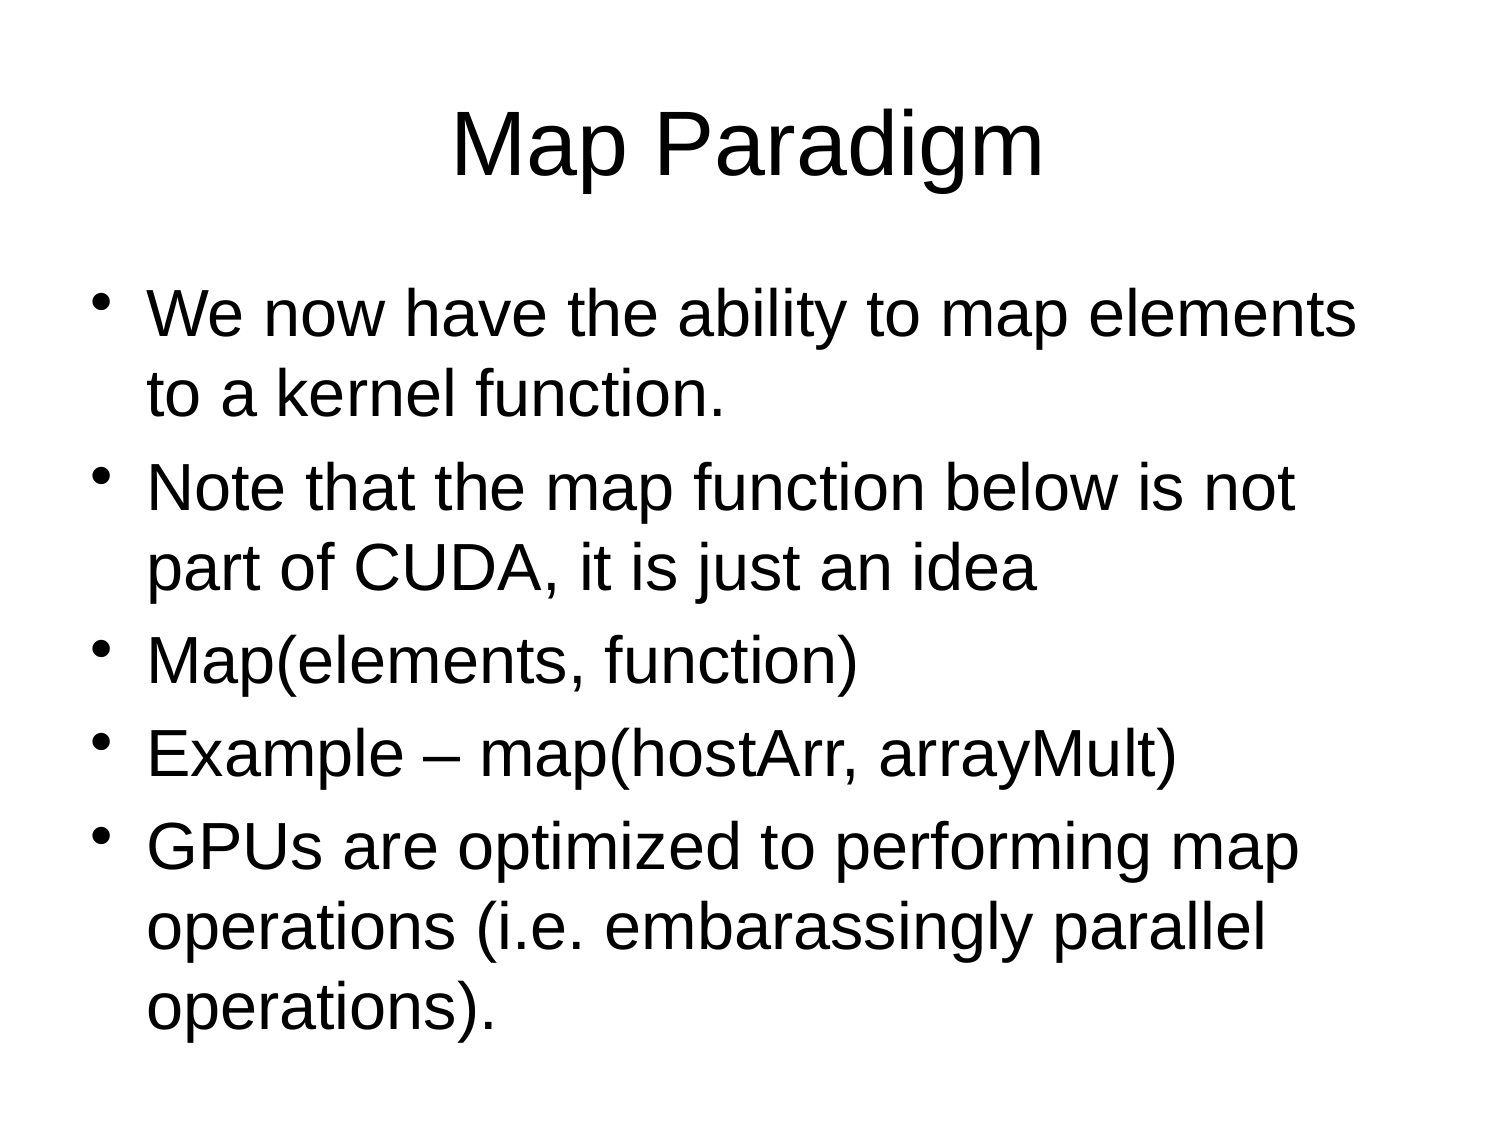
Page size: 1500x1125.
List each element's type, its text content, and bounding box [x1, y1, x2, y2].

list We now have the ability to map elements to a kernel function. Note that the map function below is not part of CUDA, it is just an idea Map(elements, function) Example – map(hostArr, arrayMult) GPUs are optimized to performing map operations (i.e. embarassingly parallel operations). [75, 262, 1425, 1005]
title Map Paradigm [75, 45, 1425, 233]
